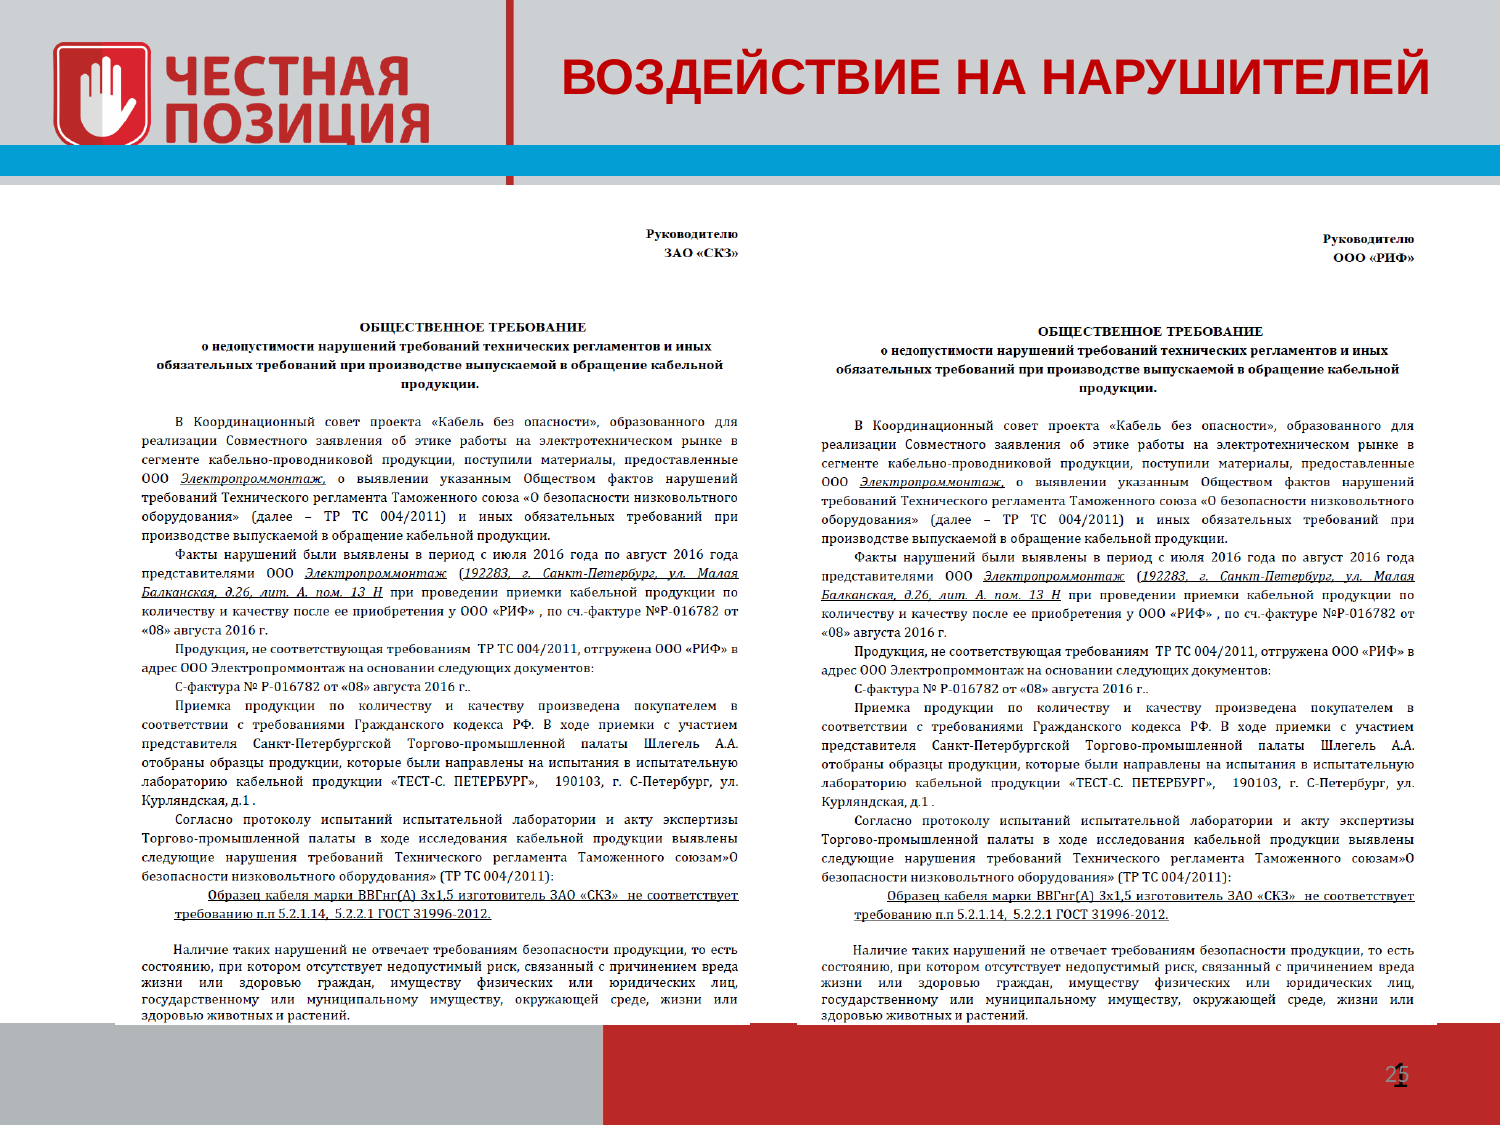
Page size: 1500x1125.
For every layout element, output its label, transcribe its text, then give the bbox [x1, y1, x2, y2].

picture [0, 219, 1500, 1125]
slide_number 25 [1074, 1042, 1425, 1103]
picture [0, 0, 1500, 144]
picture [0, 177, 1500, 185]
text_box ВОЗДЕЙСТВИЕ НА НАРУШИТЕЛЕЙ [253, 37, 1500, 113]
